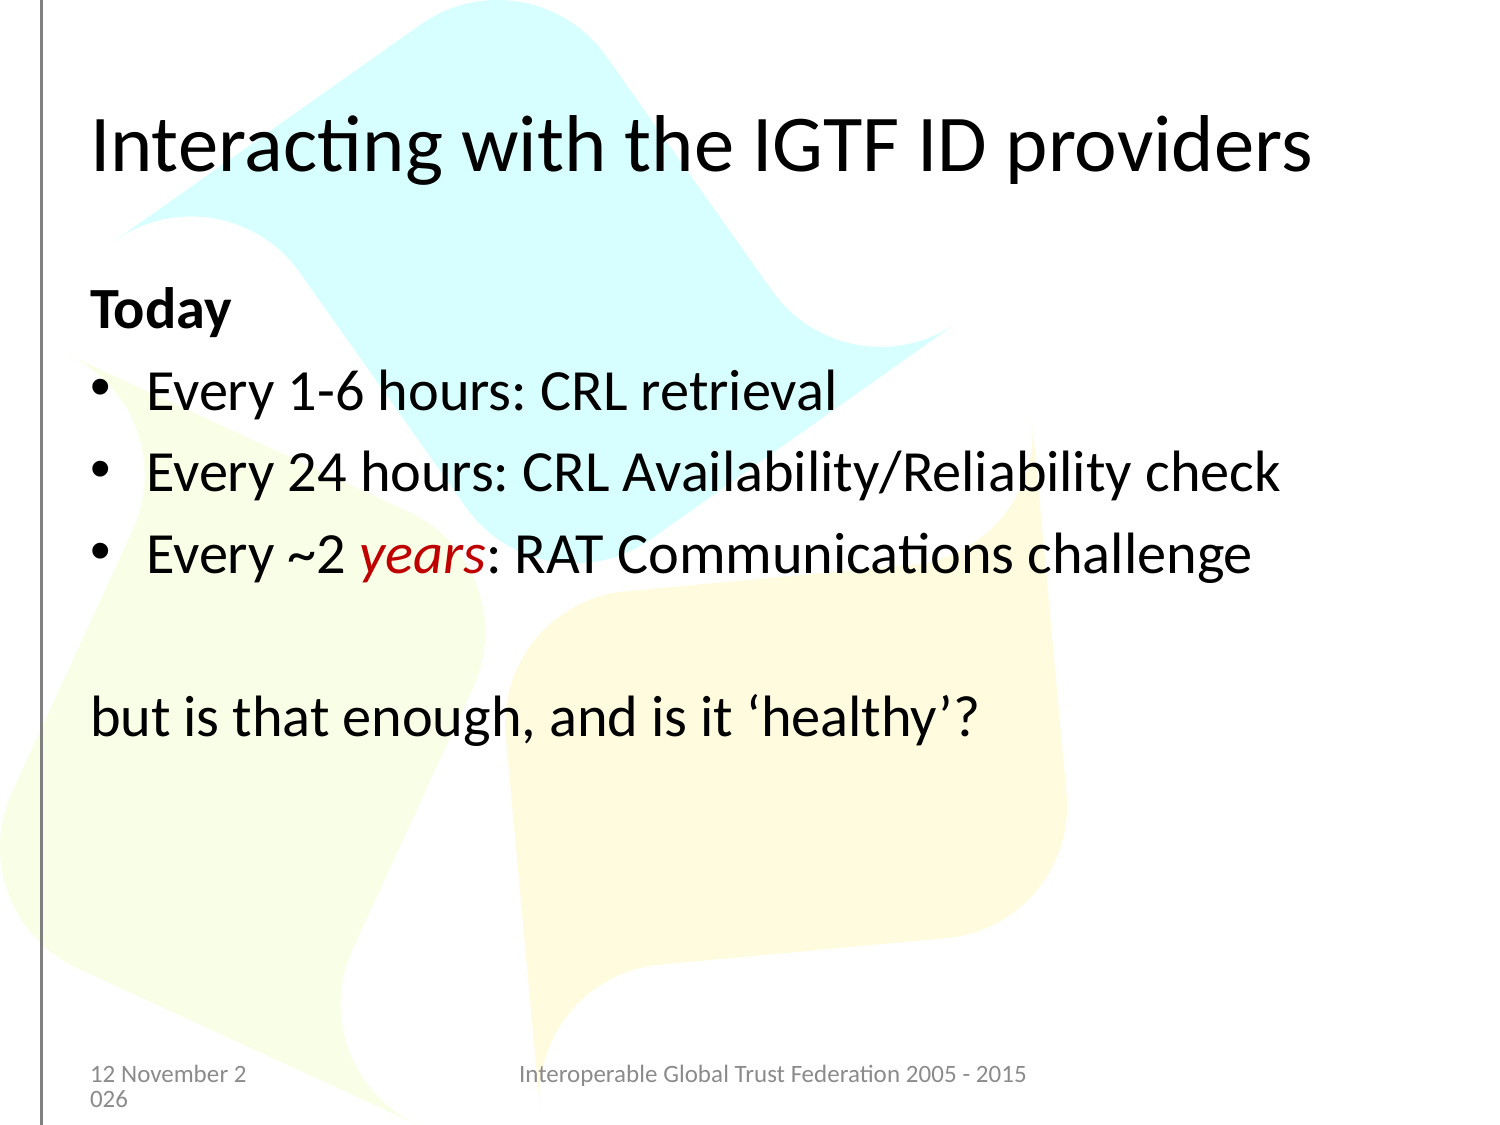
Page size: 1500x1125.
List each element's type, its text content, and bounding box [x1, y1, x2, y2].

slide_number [75, 1042, 265, 1103]
list Today Every 1-6 hours: CRL retrieval Every 24 hours: CRL Availability/Reliability check Every ~2 years: RAT Communications challenge but is that enough, and is it ‘healthy’? [75, 262, 1425, 1005]
title Interacting with the IGTF ID providers [75, 45, 1425, 233]
footer Interoperable Global Trust Federation 2005 - 2015 [265, 1042, 1282, 1103]
